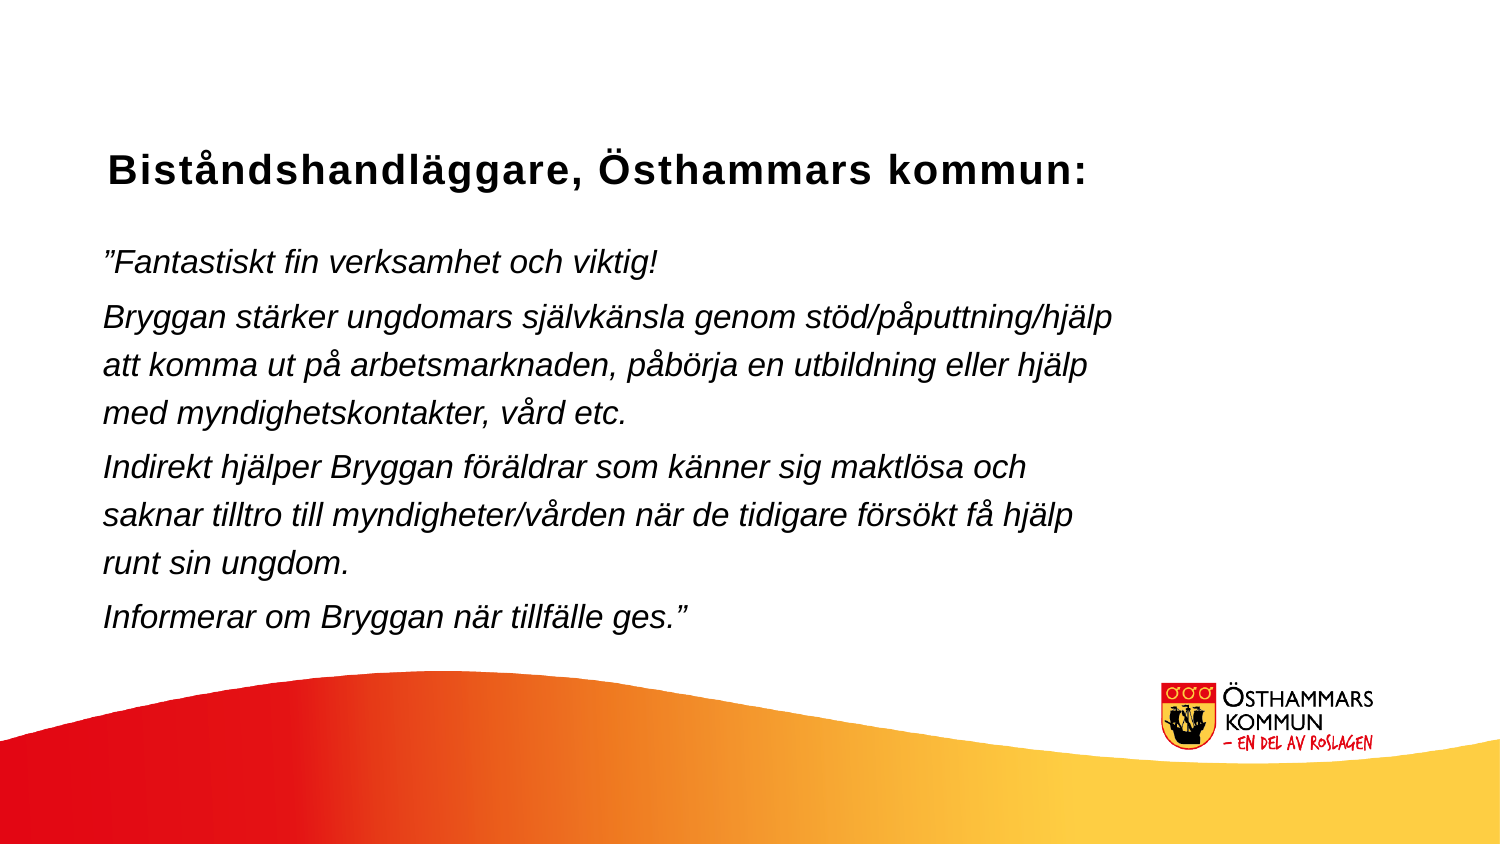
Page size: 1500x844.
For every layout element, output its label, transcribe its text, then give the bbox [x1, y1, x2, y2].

picture [0, 671, 1500, 844]
list ”Fantastiskt fin verksamhet och viktig! Bryggan stärker ungdomars självkänsla genom stöd/påputtning/hjälp att komma ut på arbetsmarknaden, påbörja en utbildning eller hjälp med myndighetskontakter, vård etc. Indirekt hjälper Bryggan föräldrar som känner sig maktlösa och saknar tilltro till myndigheter/vården när de tidigare försökt få hjälp runt sin ungdom. Informerar om Bryggan när tillfälle ges.” [88, 225, 1144, 620]
list Biståndshandläggare, Östhammars kommun: [92, 135, 1148, 226]
